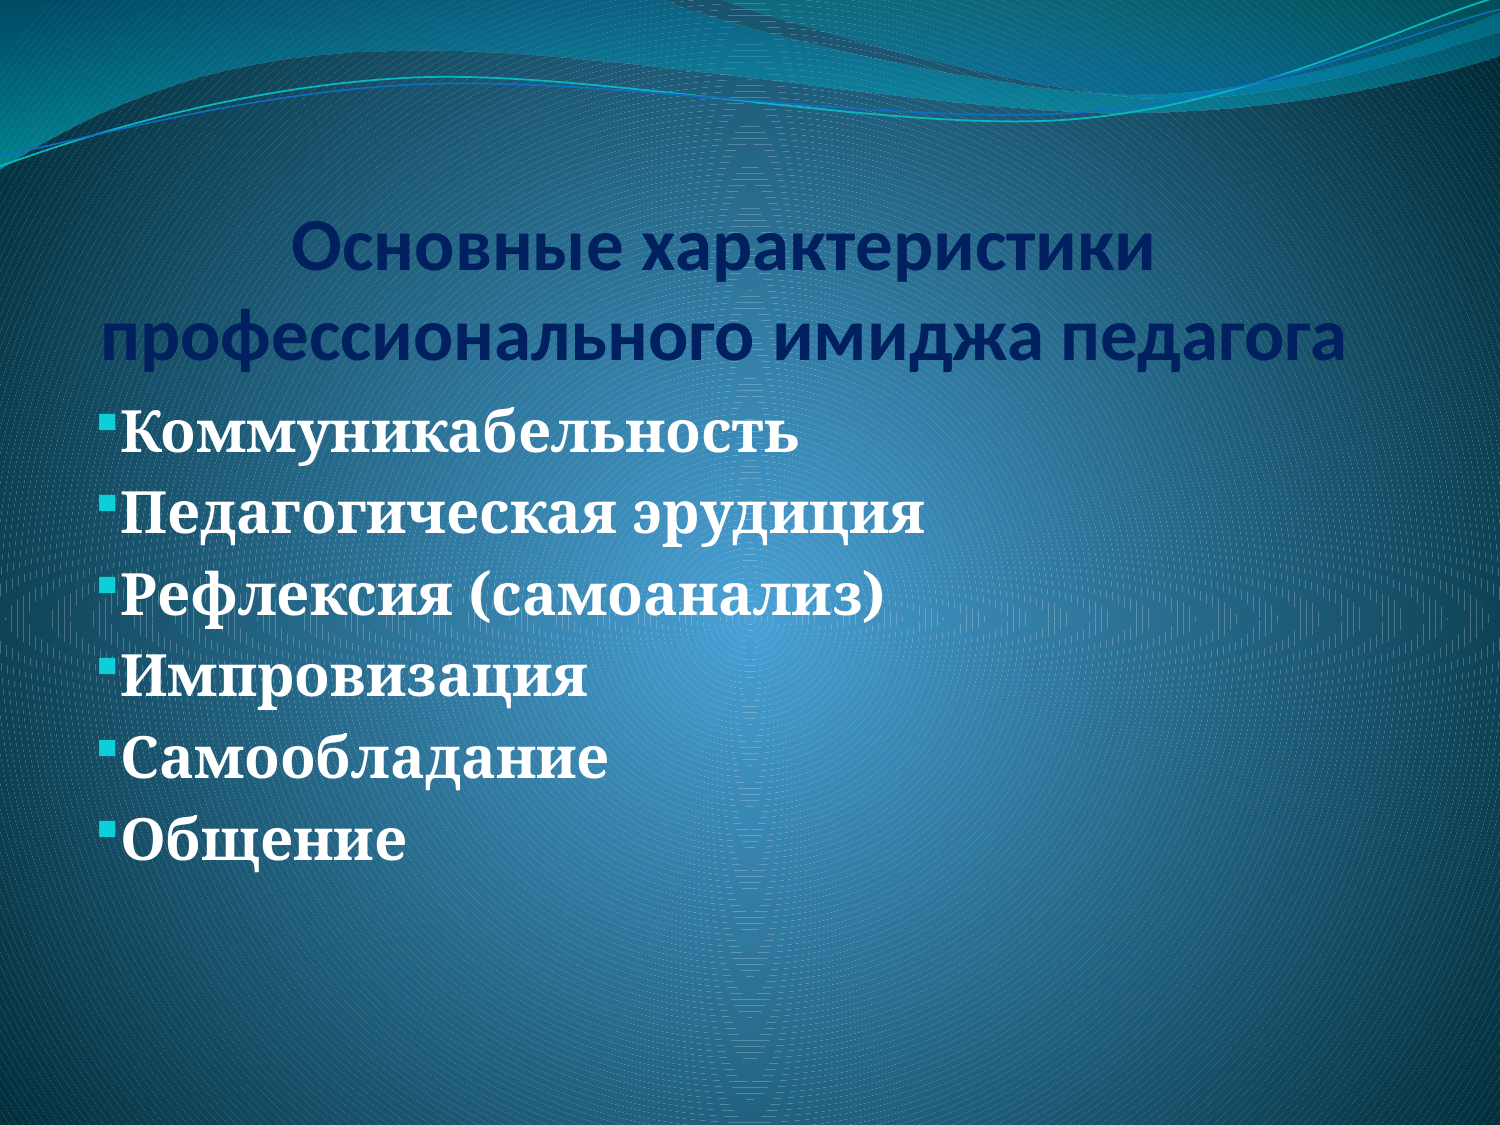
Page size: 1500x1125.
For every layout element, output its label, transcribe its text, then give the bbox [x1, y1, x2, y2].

title Основные характеристики профессионального имиджа педагога [86, 58, 1362, 375]
list Коммуникабельность Педагогическая эрудиция Рефлексия (самоанализ) Импровизация Самообладание Общение [86, 386, 1454, 1079]
